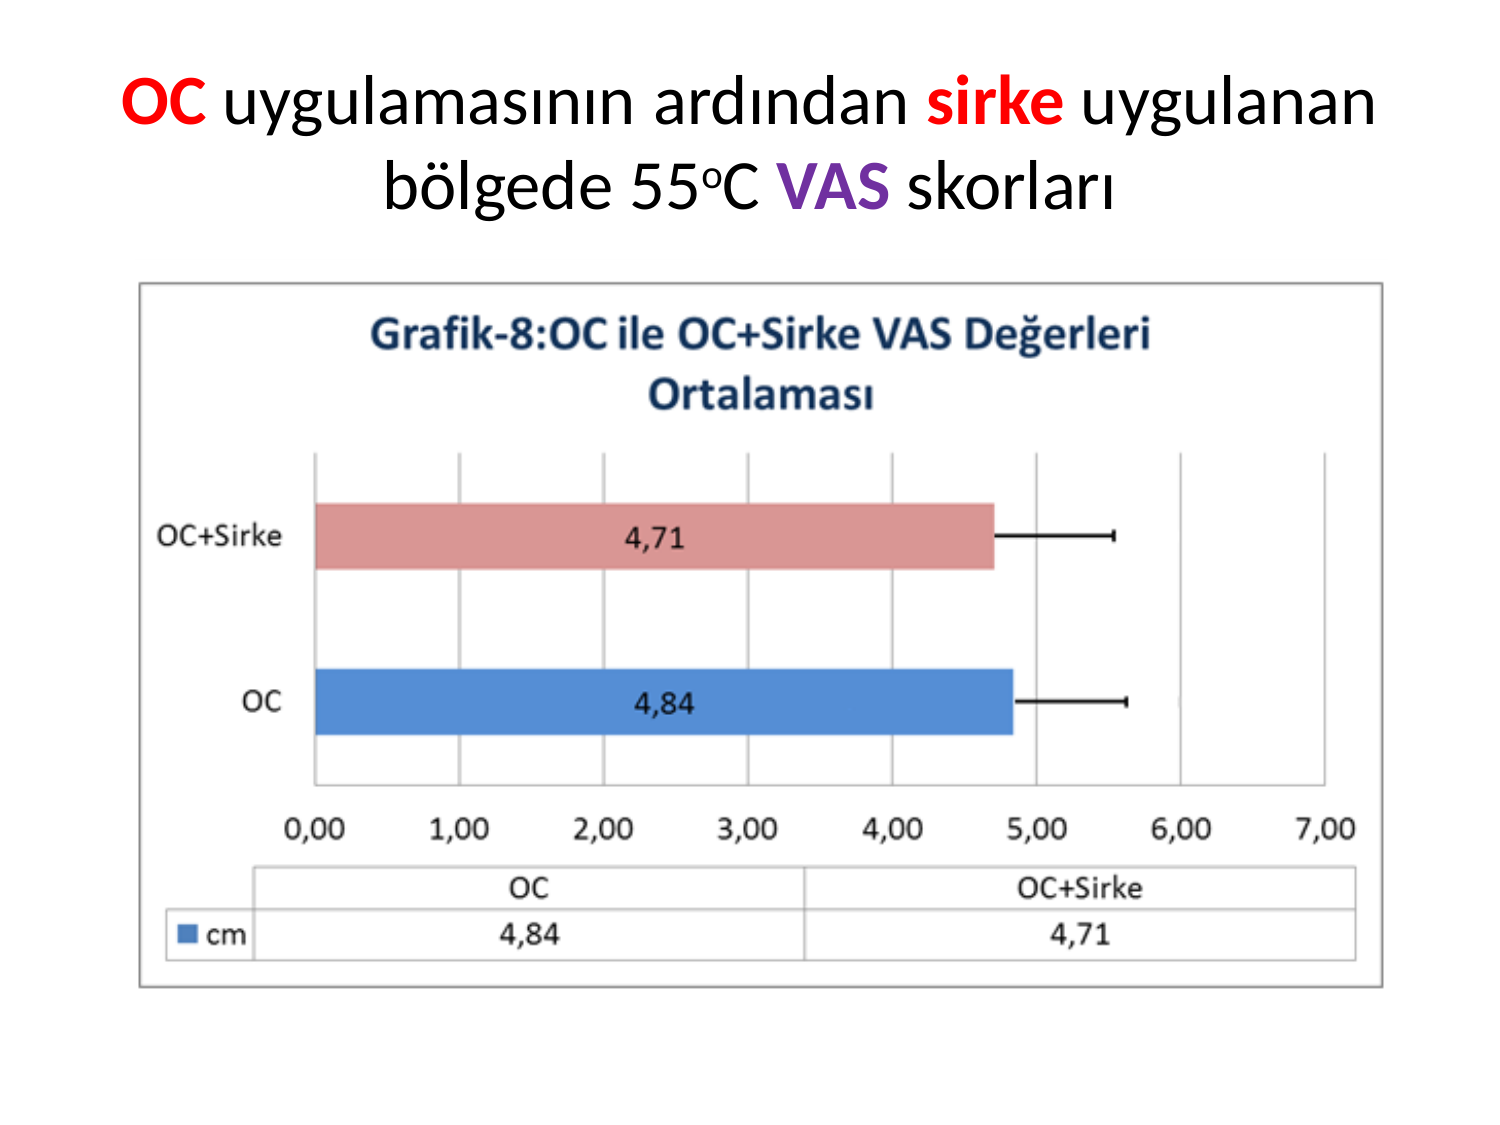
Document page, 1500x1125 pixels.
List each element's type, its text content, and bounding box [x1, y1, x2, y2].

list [135, 257, 1389, 1071]
title OC uygulamasının ardından sirke uygulanan bölgede 55oC VAS skorları [75, 45, 1425, 233]
